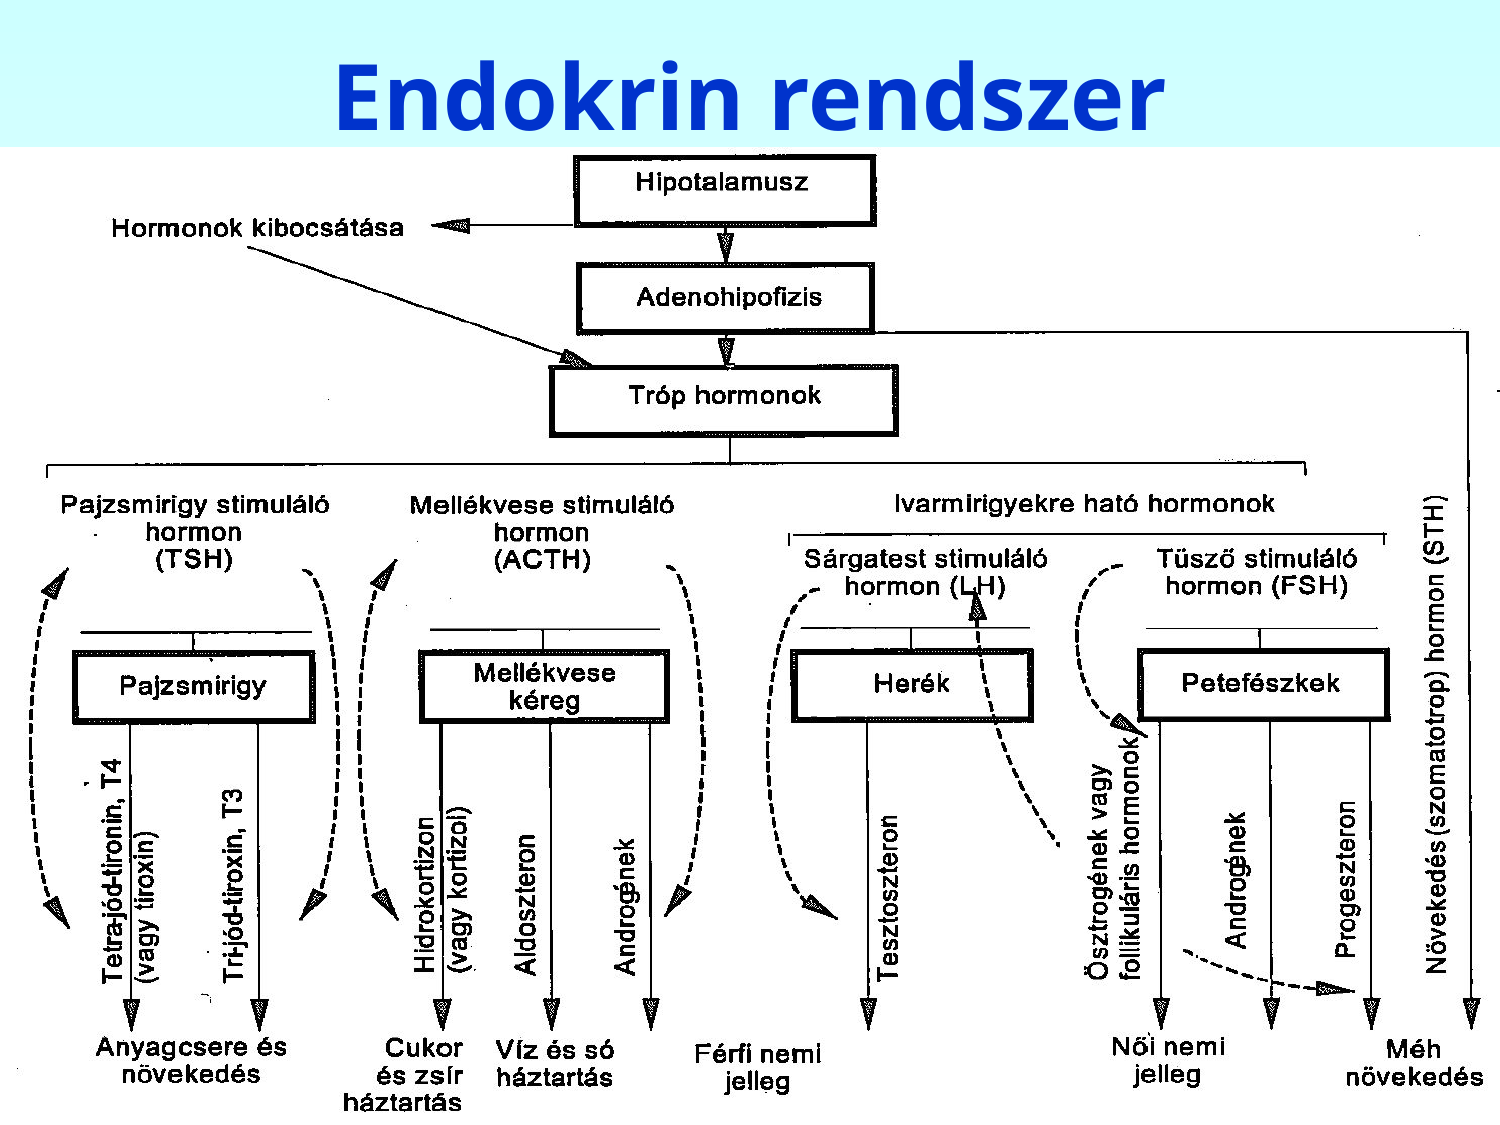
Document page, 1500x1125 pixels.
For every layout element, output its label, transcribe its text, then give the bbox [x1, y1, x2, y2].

title Endokrin rendszer [111, 0, 1388, 145]
picture [0, 146, 1500, 1125]
